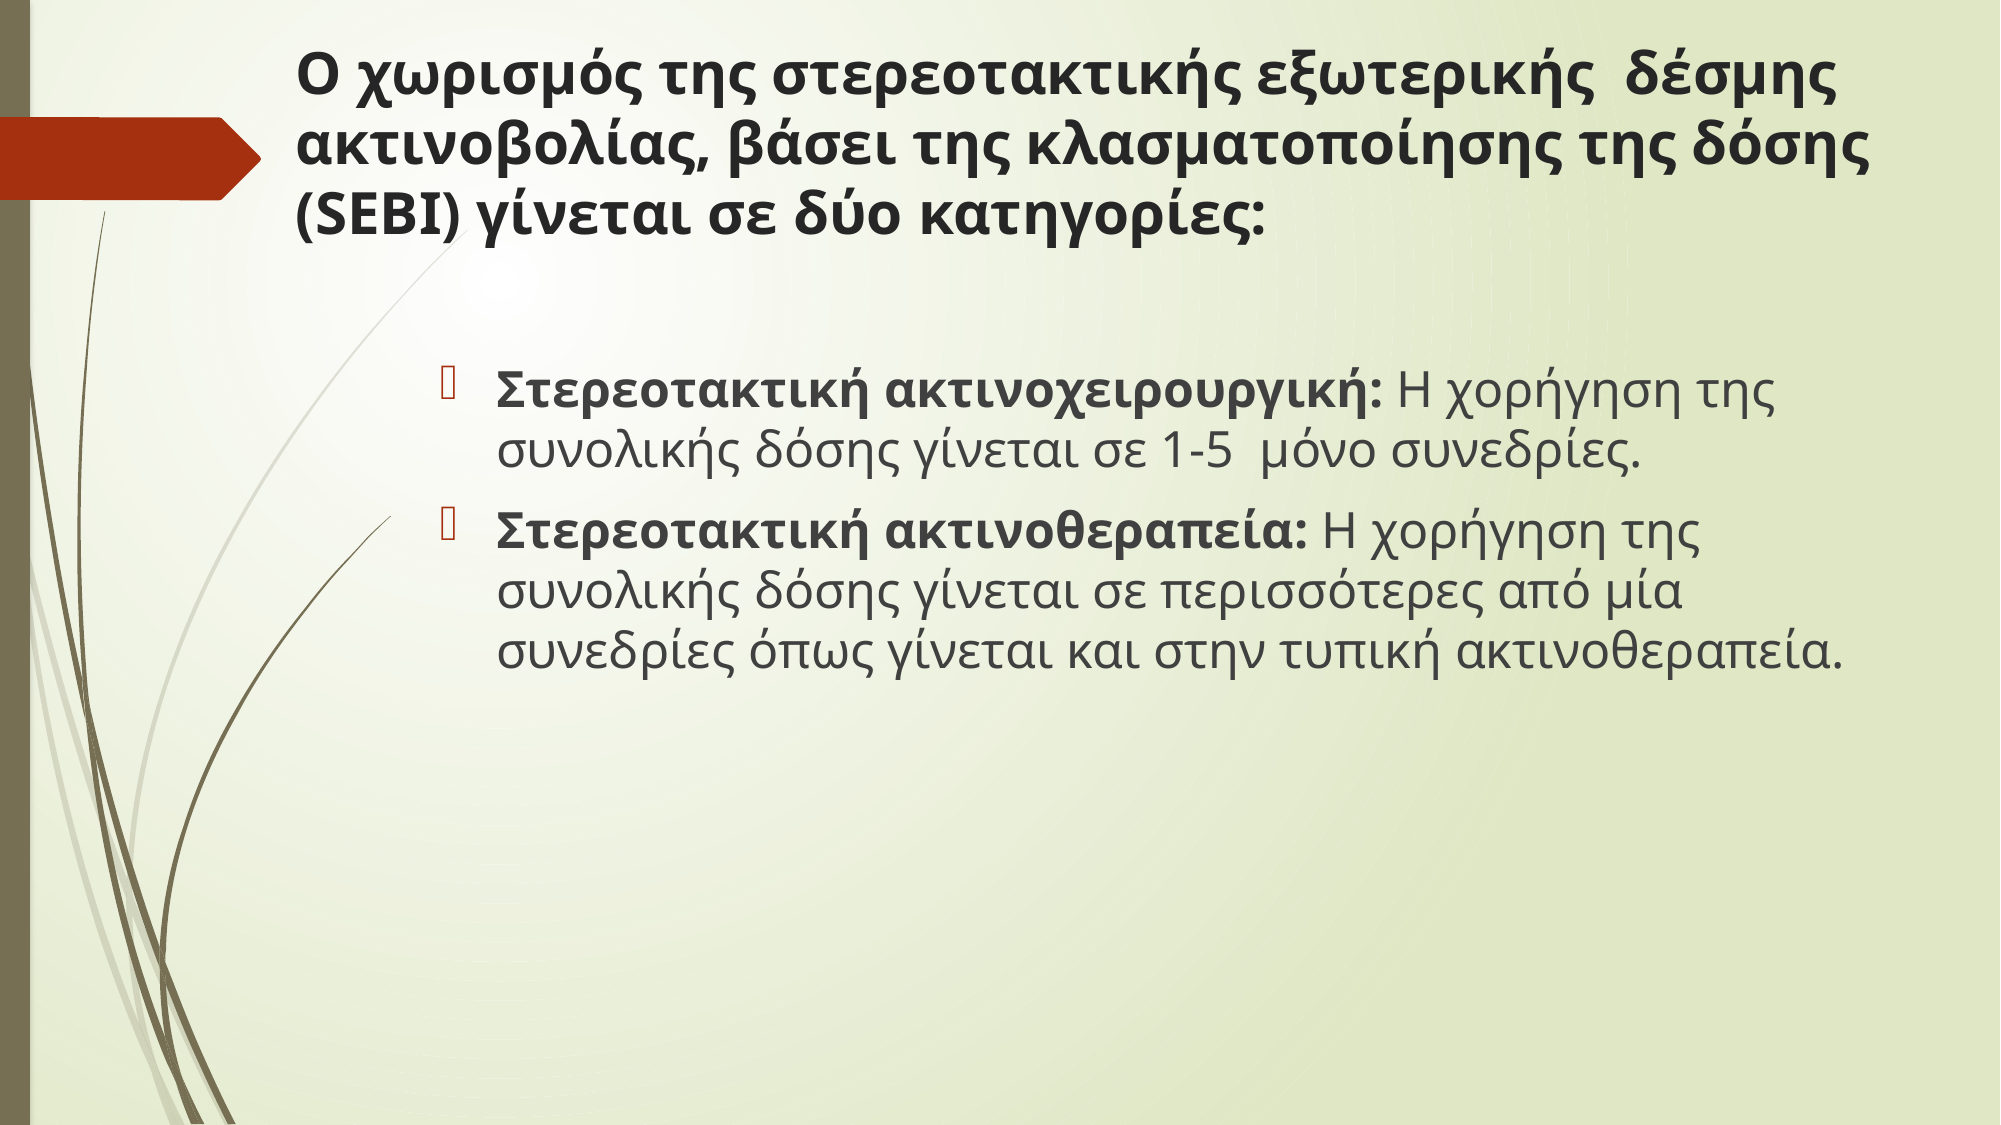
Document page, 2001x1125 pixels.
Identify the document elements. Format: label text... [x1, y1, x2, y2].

list Στερεοτακτική ακτινοχειρουργική: Η χορήγηση της συνολικής δόσης γίνεται σε 1-5 μόνο συνεδρίες. Στερεοτακτική ακτινοθεραπεία: Η χορήγηση της συνολικής δόσης γίνεται σε περισσότερες από μία συνεδρίες όπως γίνεται και στην τυπική ακτινοθεραπεία. [424, 350, 1888, 970]
title Ο χωρισμός της στερεοτακτικής εξωτερικής δέσμης ακτινοβολίας, βάσει της κλασματοποίησης της δόσης (SEBI) γίνεται σε δύο κατηγορίες: [280, 29, 1929, 313]
